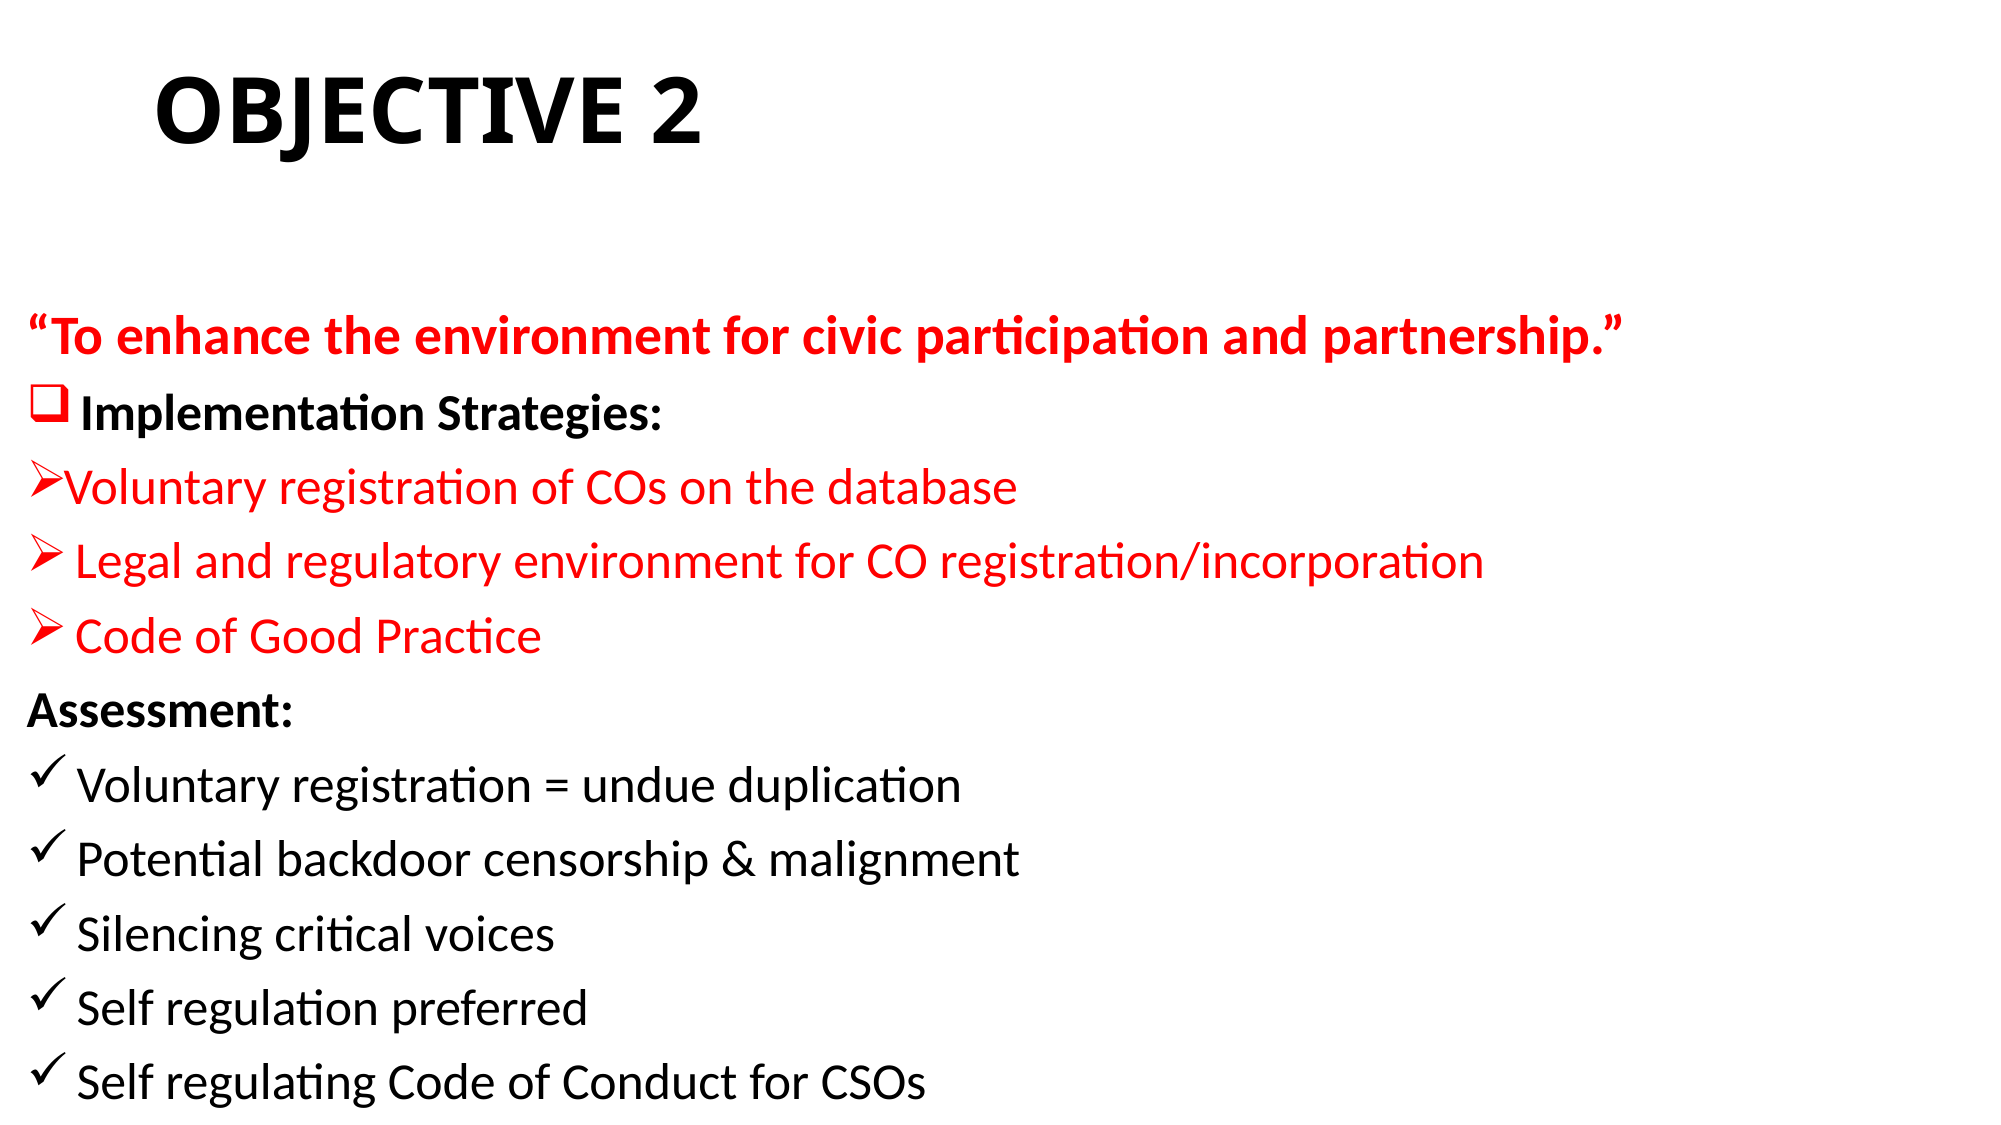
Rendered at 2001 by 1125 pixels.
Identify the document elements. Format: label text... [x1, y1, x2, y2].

list “To enhance the environment for civic participation and partnership.” Implementation Strategies: Voluntary registration of COs on the database Legal and regulatory environment for CO registration/incorporation Code of Good Practice Assessment: Voluntary registration = undue duplication Potential backdoor censorship & malignment Silencing critical voices Self regulation preferred Self regulating Code of Conduct for CSOs [11, 299, 1979, 1125]
title OBJECTIVE 2 [137, 59, 1863, 278]
